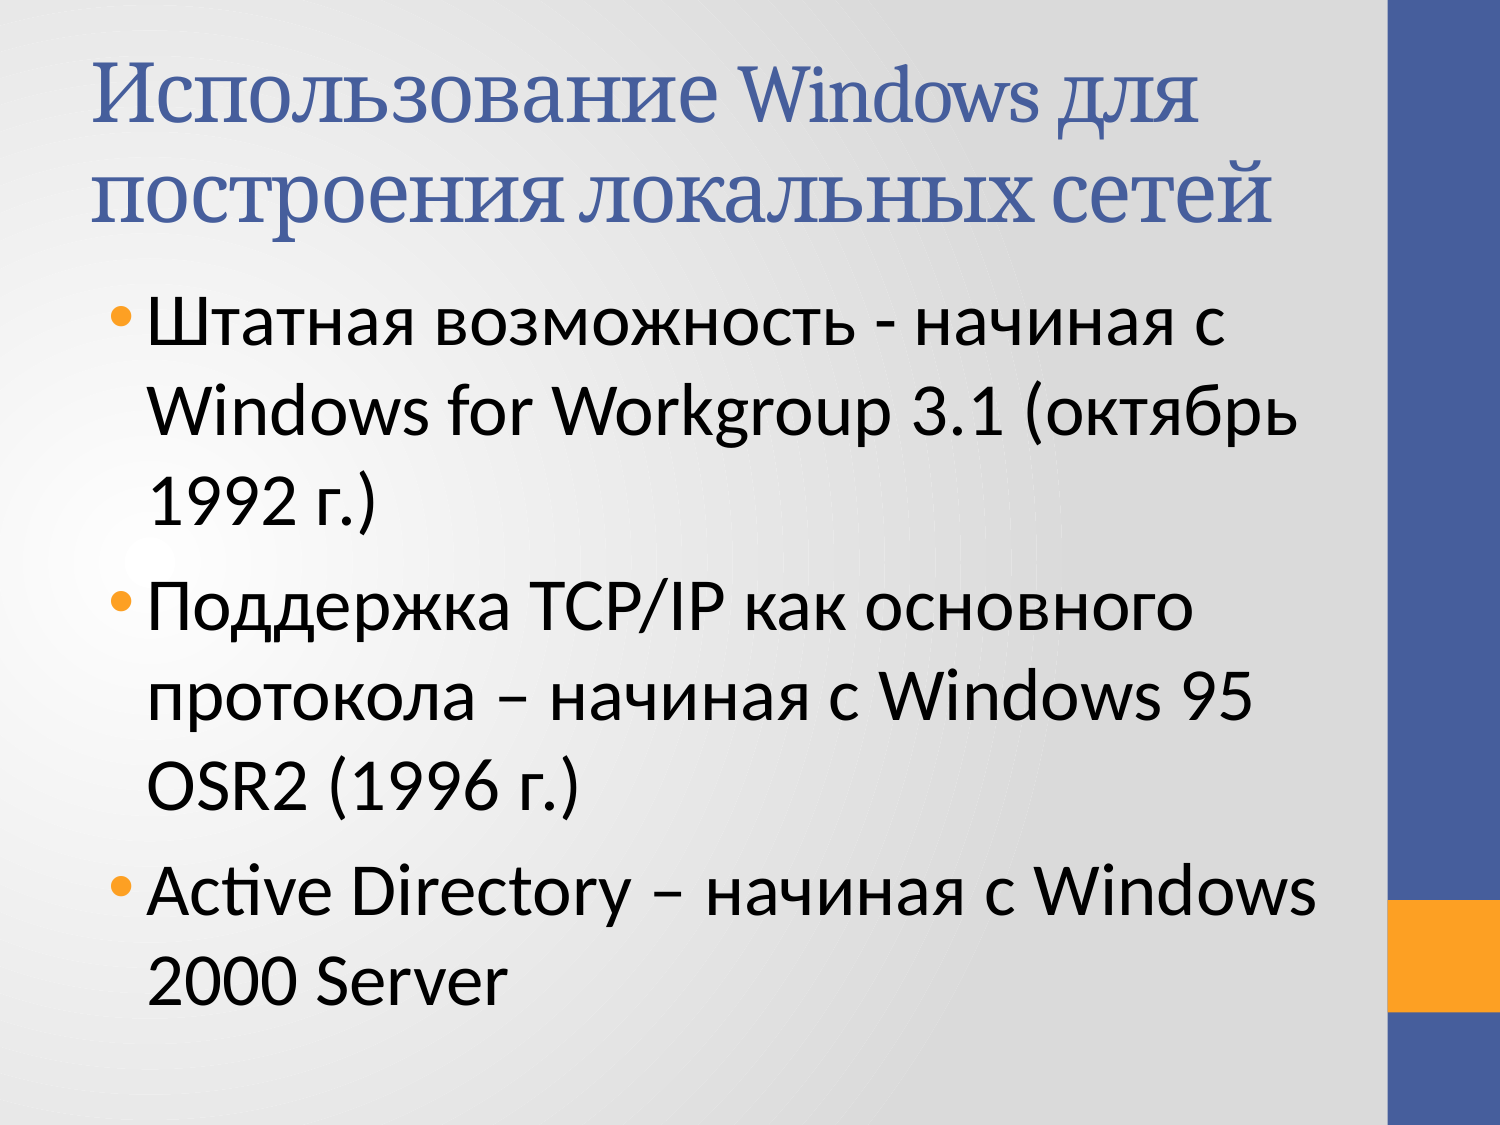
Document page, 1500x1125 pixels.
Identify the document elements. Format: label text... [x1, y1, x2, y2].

title Использование Windows для построения локальных сетей [75, 45, 1325, 233]
list Штатная возможность - начиная с Windows for Workgroup 3.1 (октябрь 1992 г.) Поддержка TCP/IP как основного протокола – начиная с Windows 95 OSR2 (1996 г.) Active Directory – начиная с Windows 2000 Server [75, 262, 1388, 1050]
